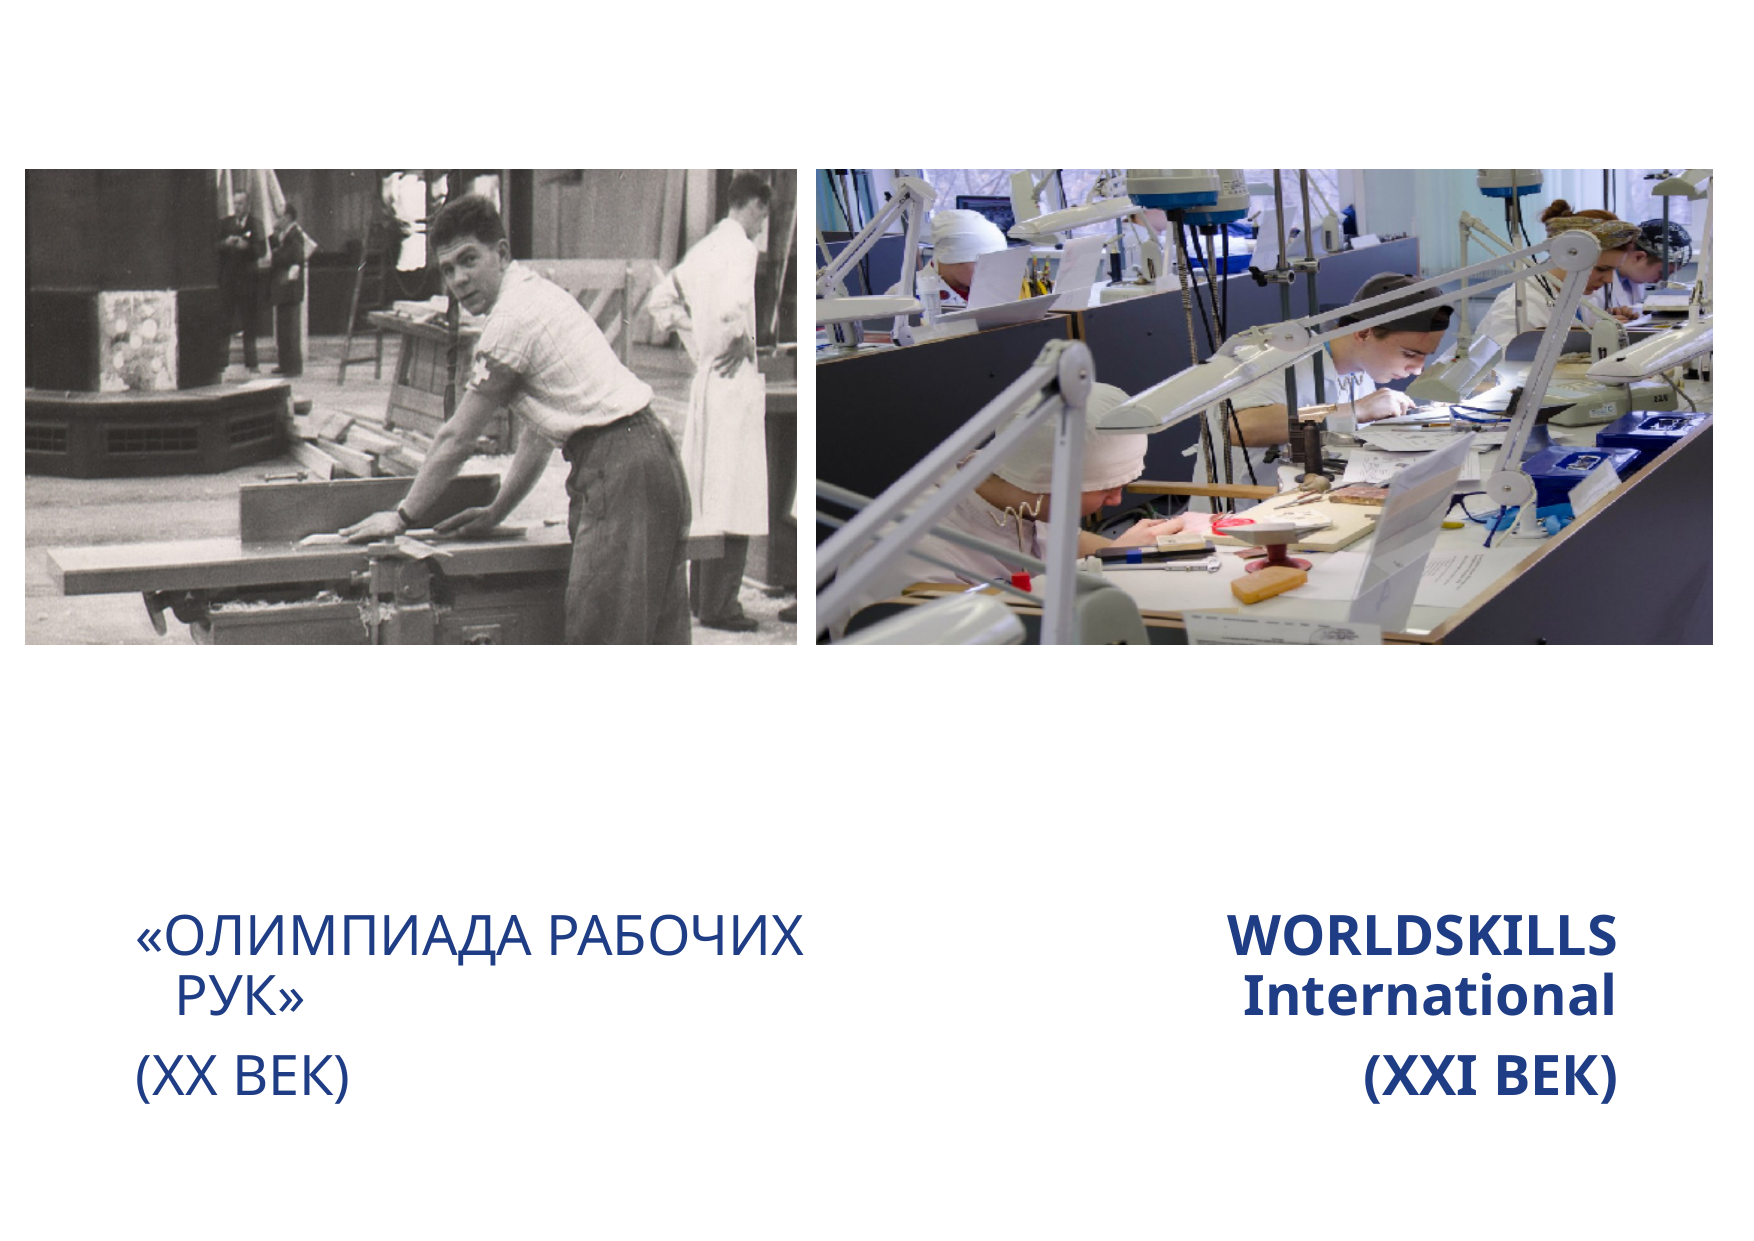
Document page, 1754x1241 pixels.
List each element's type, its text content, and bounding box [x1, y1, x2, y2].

picture [816, 169, 1713, 645]
list «ОЛИМПИАДА РАБОЧИХ РУК» (ХХ ВЕК) [120, 812, 866, 1117]
list WORLDSKILLS International (XХI ВЕК) [887, 812, 1634, 1117]
picture [25, 169, 797, 645]
